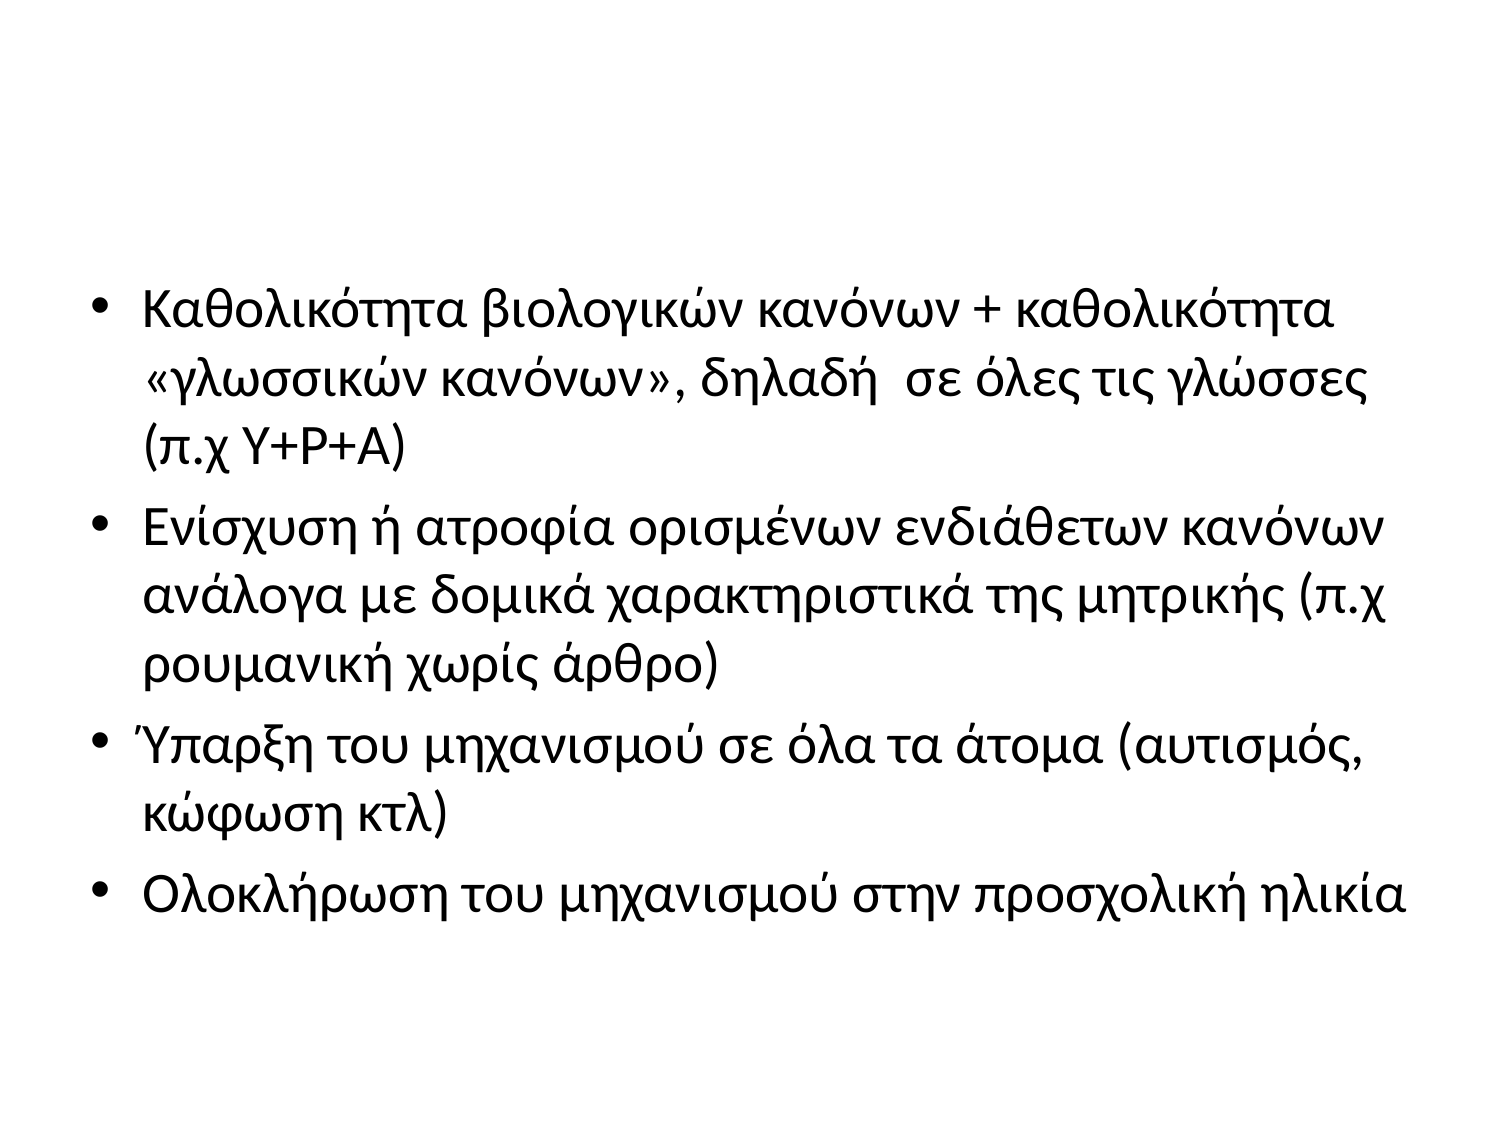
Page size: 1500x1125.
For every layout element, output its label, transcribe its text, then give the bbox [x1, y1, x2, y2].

list Καθολικότητα βιολογικών κανόνων + καθολικότητα «γλωσσικών κανόνων», δηλαδή σε όλες τις γλώσσες (π.χ Υ+Ρ+Α) Ενίσχυση ή ατροφία ορισμένων ενδιάθετων κανόνων ανάλογα με δομικά χαρακτηριστικά της μητρικής (π.χ ρουμανική χωρίς άρθρο) Ύπαρξη του μηχανισμού σε όλα τα άτομα (αυτισμός, κώφωση κτλ) Oλοκλήρωση του μηχανισμού στην προσχολική ηλικία [75, 262, 1425, 1005]
